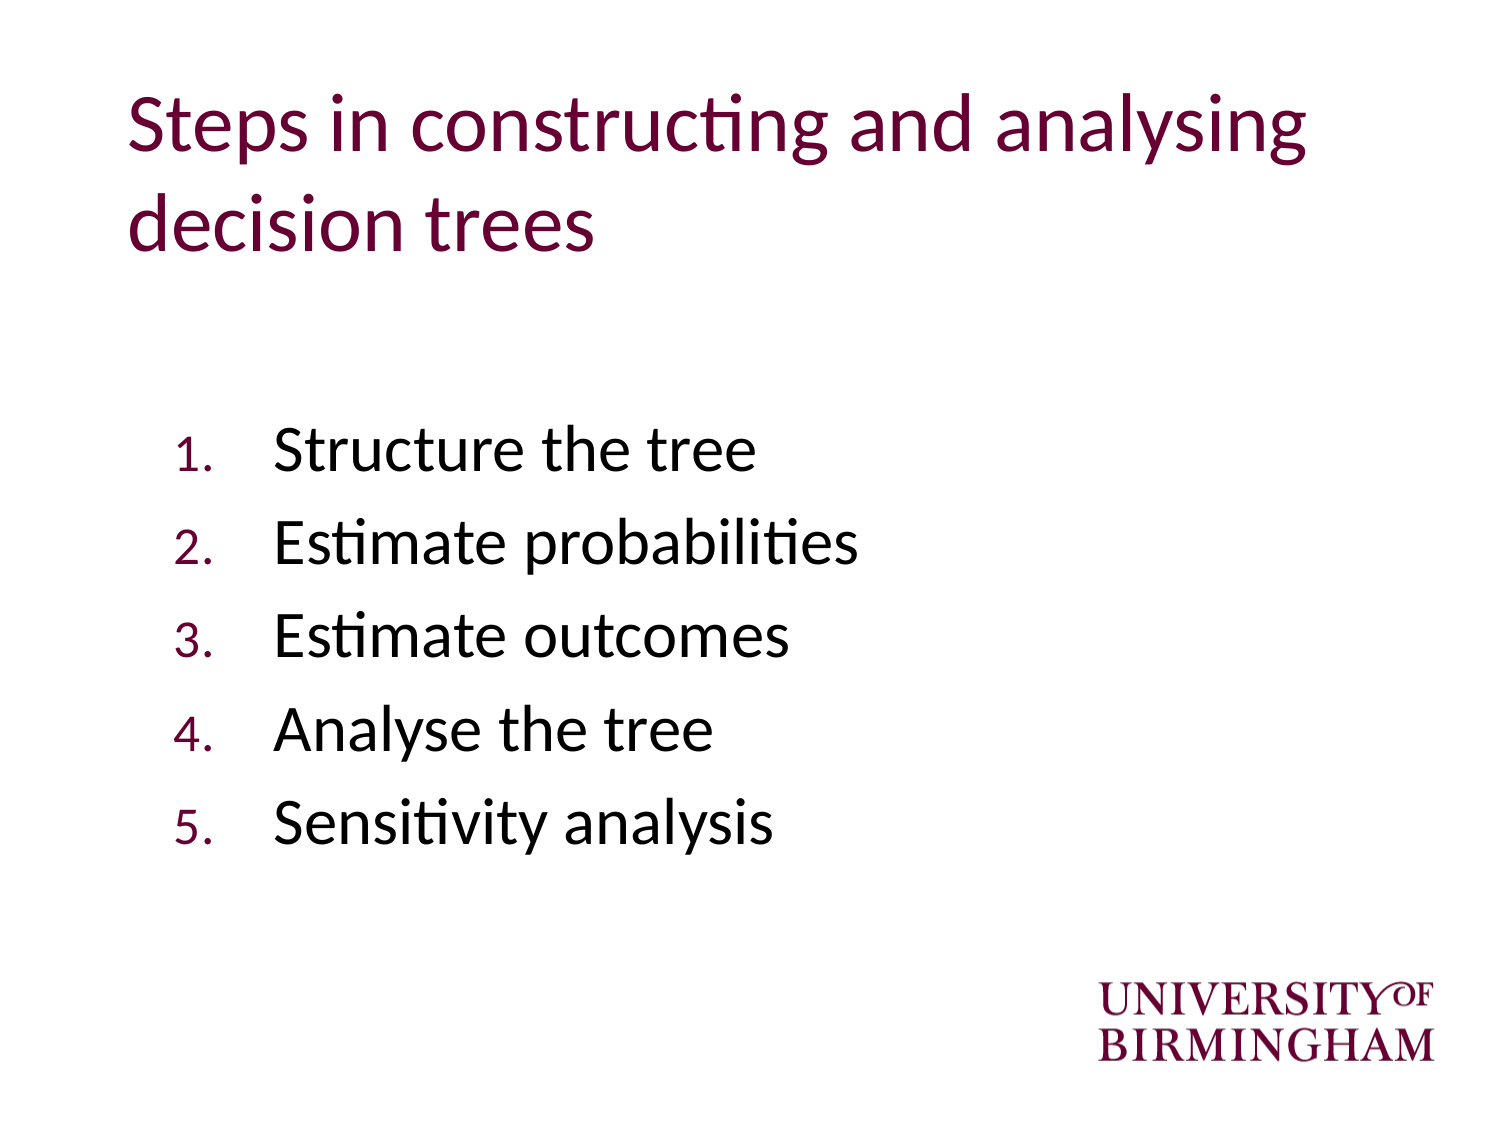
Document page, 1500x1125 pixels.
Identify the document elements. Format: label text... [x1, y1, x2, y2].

list Structure the tree Estimate probabilities Estimate outcomes Analyse the tree Sensitivity analysis [158, 371, 1364, 891]
picture [1033, 917, 1500, 1125]
title Steps in constructing and analysing decision trees [112, 74, 1388, 263]
